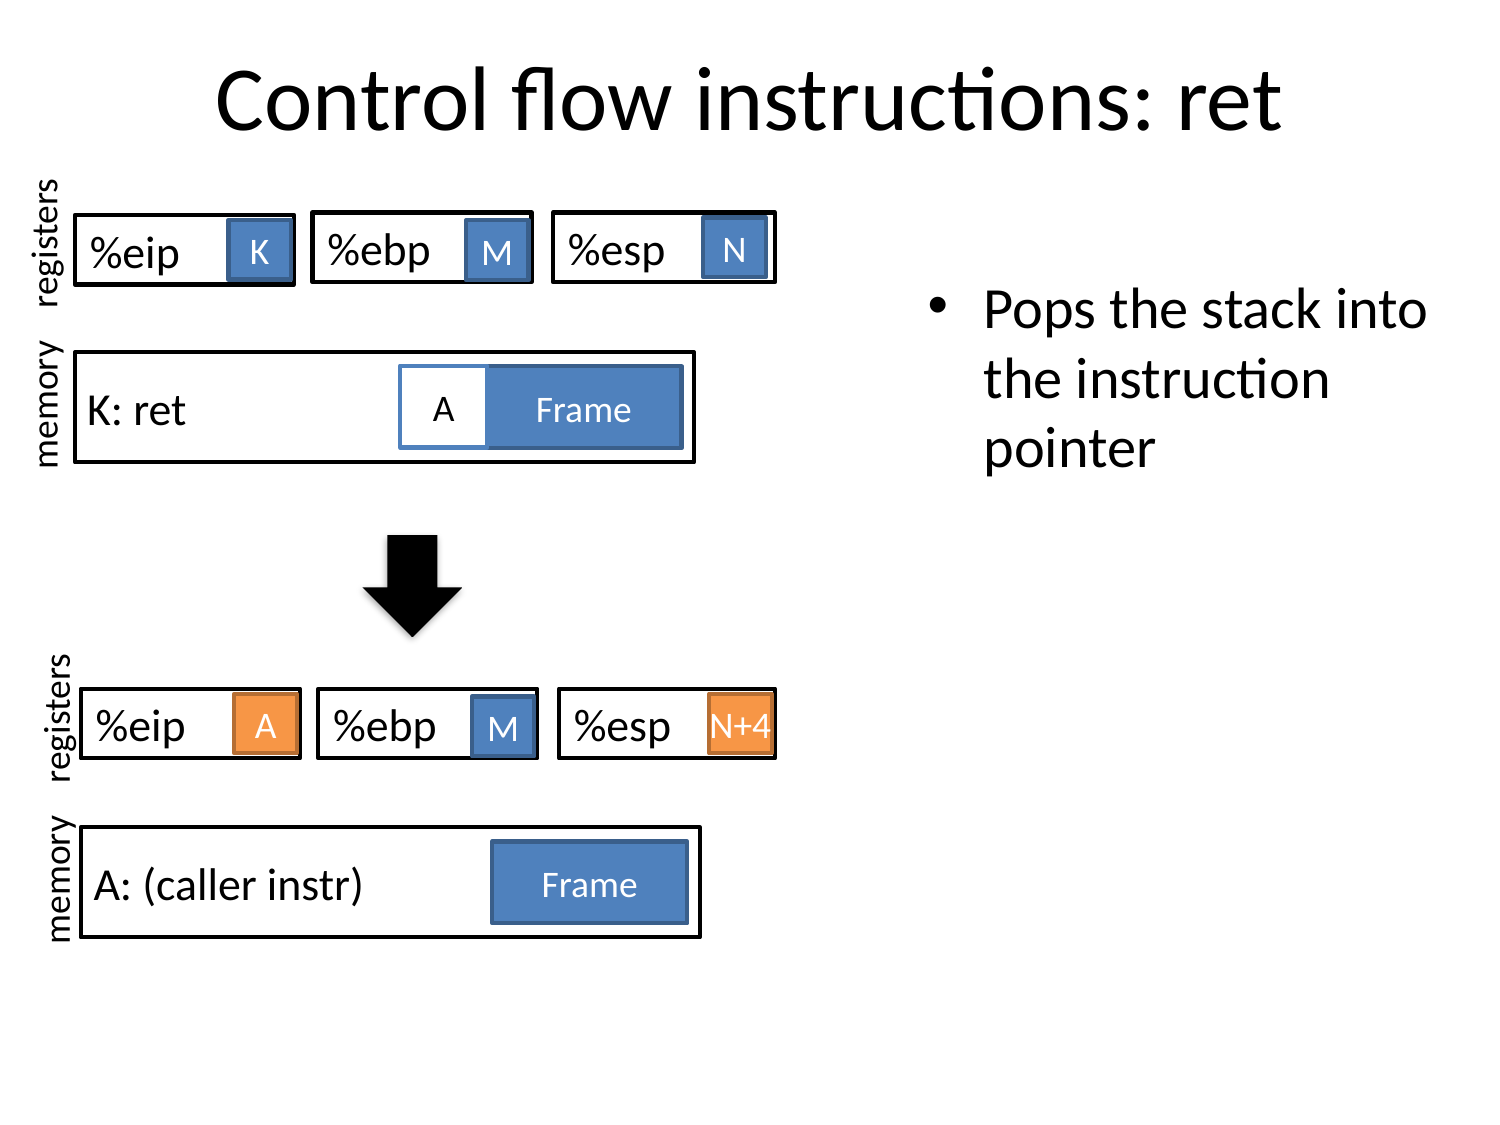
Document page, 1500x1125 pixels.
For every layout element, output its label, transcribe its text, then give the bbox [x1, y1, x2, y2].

text_box registers [24, 638, 85, 798]
list Pops the stack into the instruction pointer [912, 262, 1500, 1005]
text_box memory [12, 325, 73, 485]
text_box [85, 825, 702, 939]
text_box [362, 535, 463, 638]
text_box memory [24, 800, 85, 960]
text_box Frame [490, 839, 689, 925]
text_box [312, 212, 532, 284]
text_box [73, 350, 696, 464]
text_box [318, 688, 538, 760]
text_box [74, 214, 295, 286]
text_box Frame [489, 364, 684, 450]
text_box A [398, 364, 489, 450]
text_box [558, 688, 776, 760]
text_box A: (caller instr) [85, 847, 380, 918]
text_box K: ret [72, 372, 202, 443]
title Control flow instructions: ret [75, 0, 1425, 188]
text_box registers [12, 163, 73, 323]
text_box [80, 688, 301, 760]
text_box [552, 212, 776, 284]
